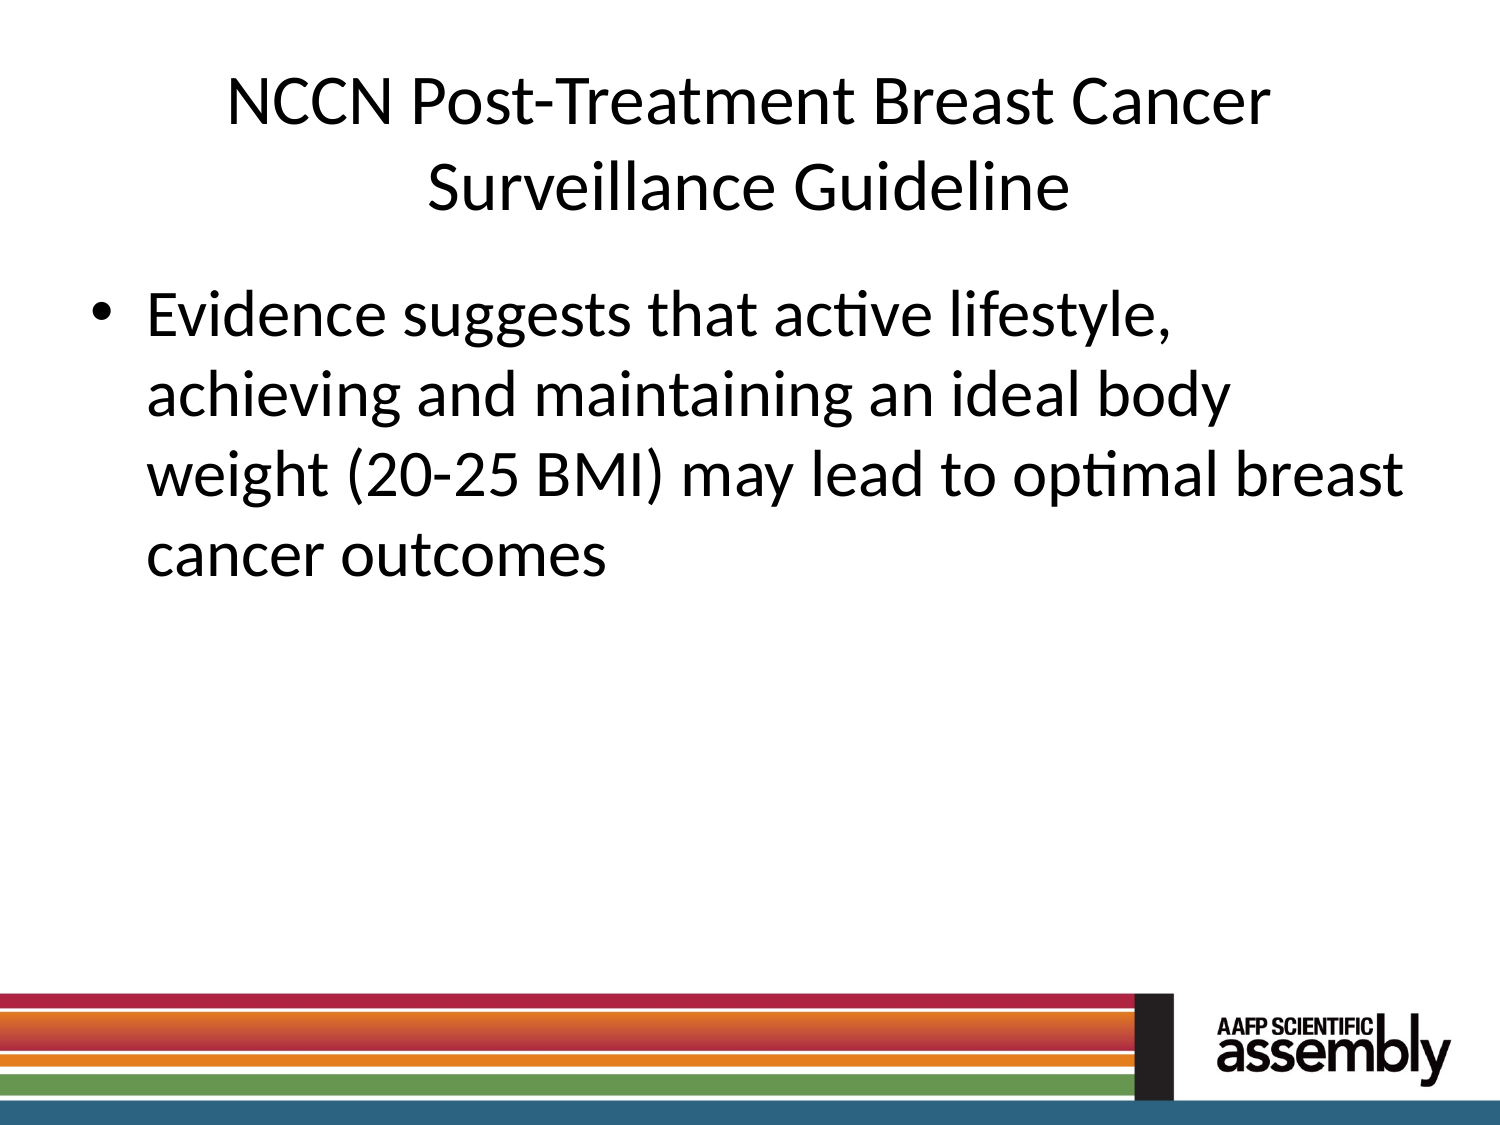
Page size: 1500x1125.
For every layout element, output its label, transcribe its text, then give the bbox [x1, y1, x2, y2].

picture [0, 0, 1500, 1125]
title NCCN Post-Treatment Breast Cancer Surveillance Guideline [75, 45, 1425, 233]
list Evidence suggests that active lifestyle, achieving and maintaining an ideal body weight (20-25 BMI) may lead to optimal breast cancer outcomes [75, 262, 1425, 1005]
